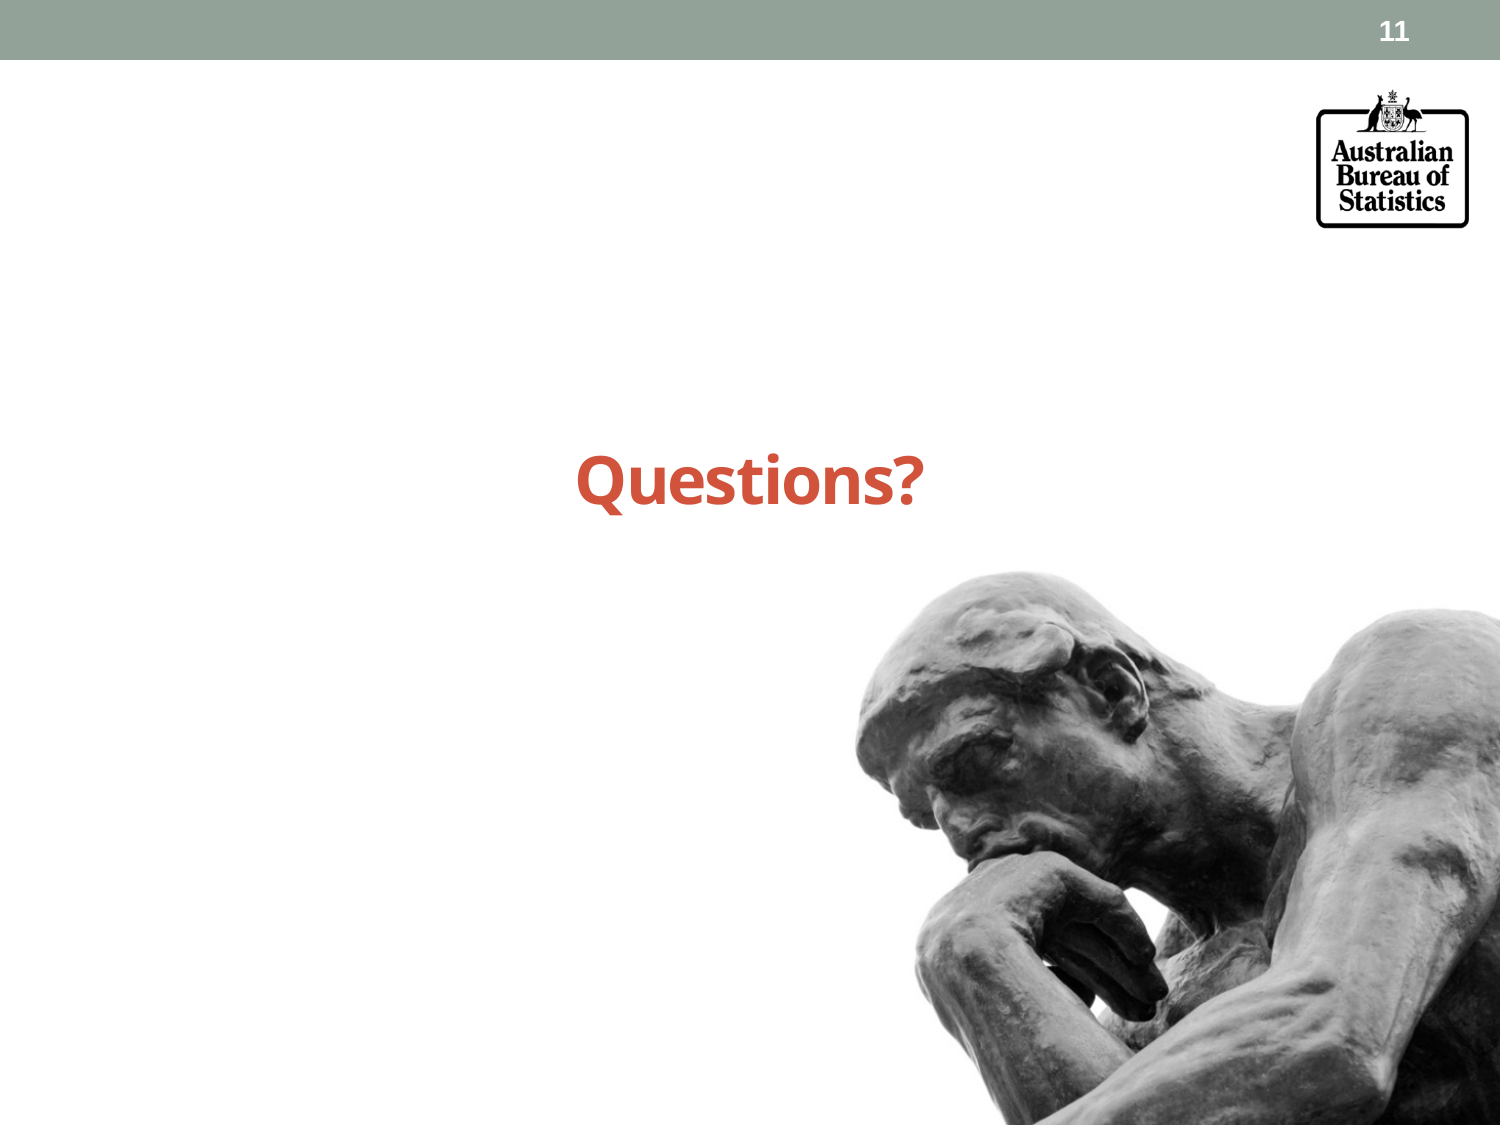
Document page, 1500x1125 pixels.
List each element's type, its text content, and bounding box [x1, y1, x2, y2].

title Questions? [41, 397, 1459, 560]
slide_number 11 [1250, 3, 1425, 57]
picture [1316, 89, 1469, 229]
picture [776, 543, 1500, 1125]
